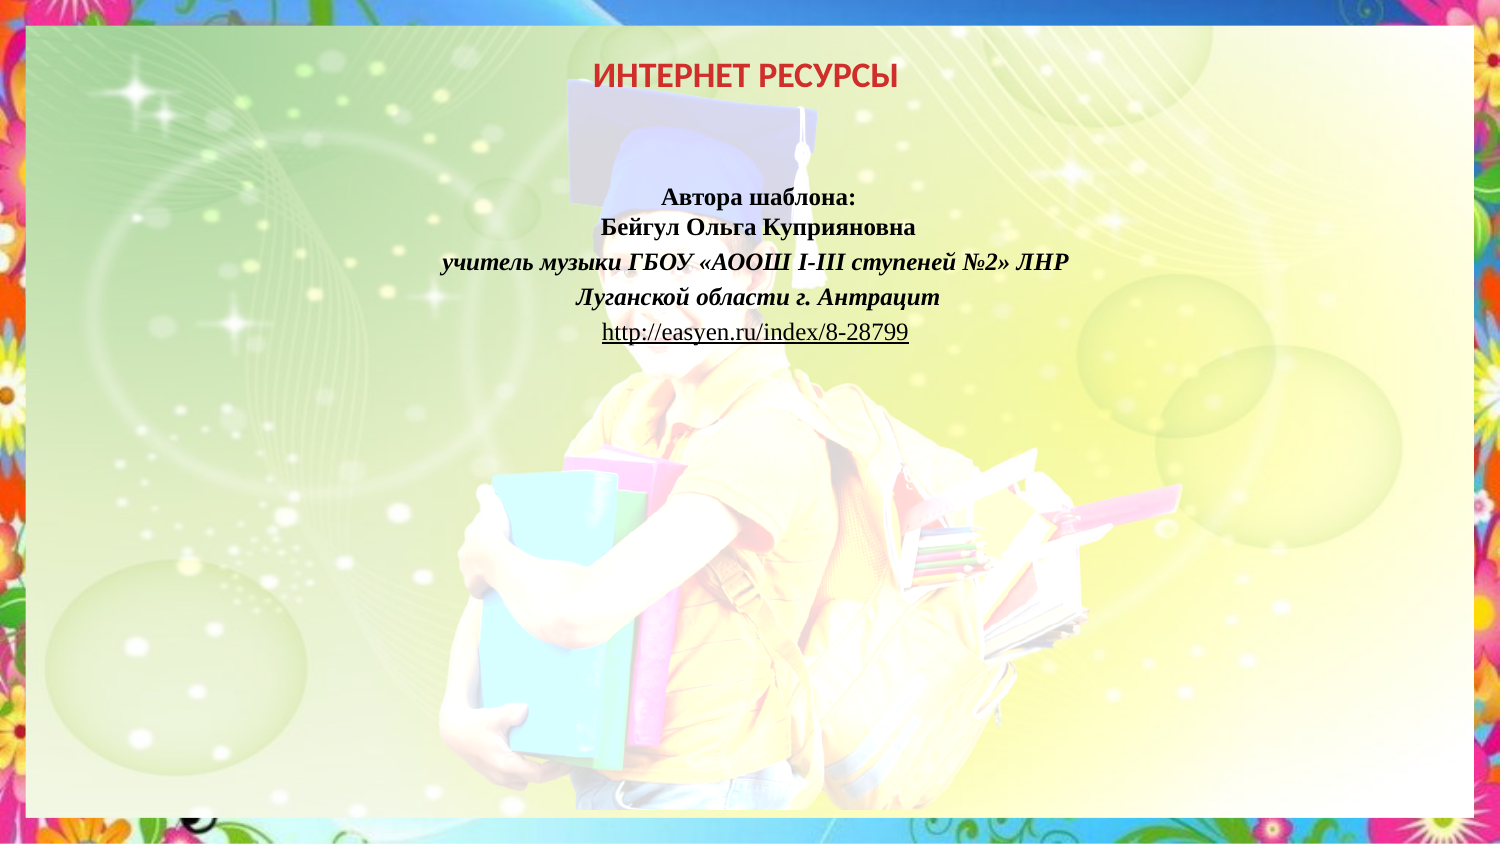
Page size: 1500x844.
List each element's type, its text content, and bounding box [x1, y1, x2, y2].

picture [0, 0, 1500, 844]
title ИНТЕРНЕТ РЕСУРСЫ [75, 43, 1425, 102]
list Автора шаблона: Бейгул Ольга Куприяновна учитель музыки ГБОУ «АООШ І-ІІІ ступеней №2» ЛНР Луганской области г. Антрацит http://easyen.ru/index/8-28799 [64, 143, 1459, 812]
